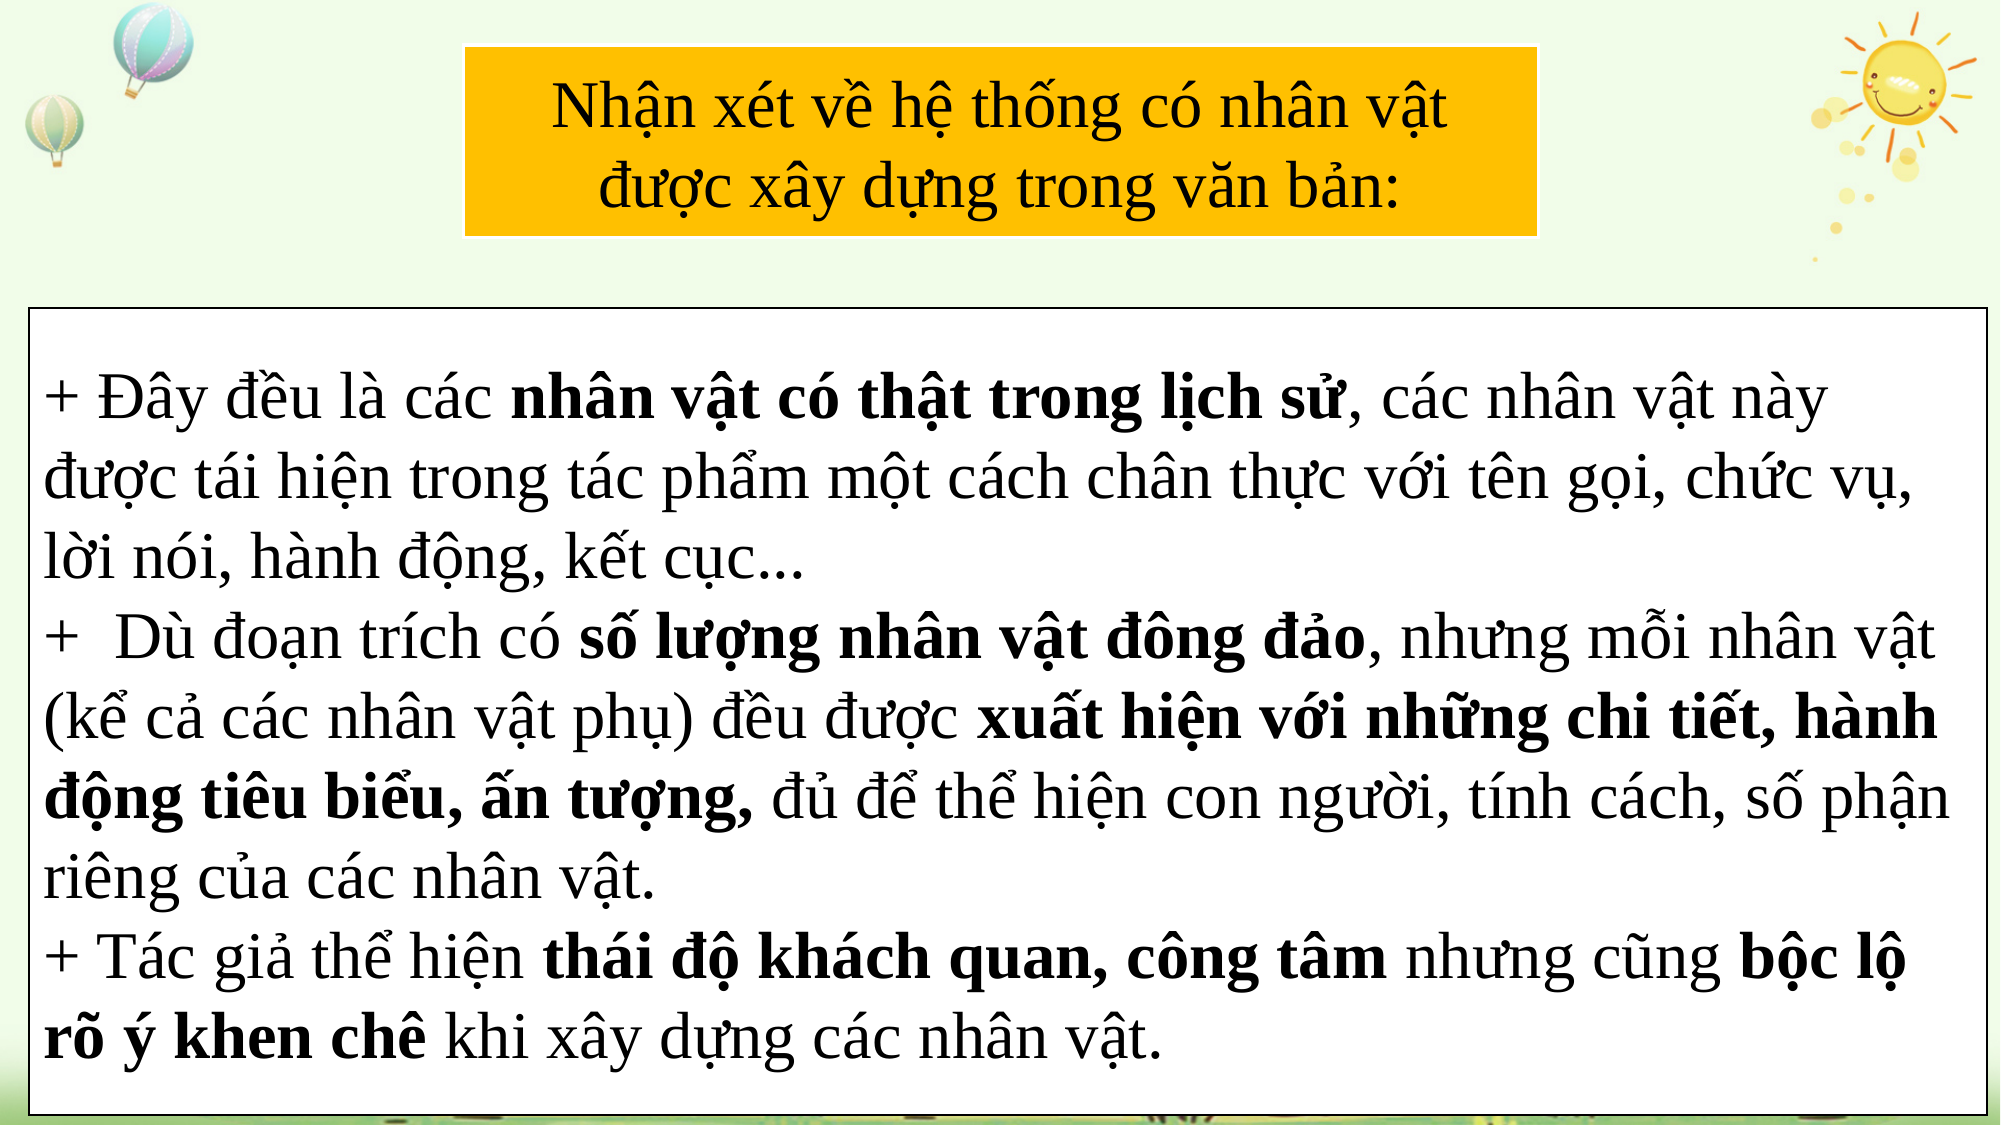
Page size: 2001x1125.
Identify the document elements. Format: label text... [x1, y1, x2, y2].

picture [0, 0, 2001, 1125]
text_box + Đây đều là các nhân vật có thật trong lịch sử, các nhân vật này được tái hiện trong tác phẩm một cách chân thực với tên gọi, chức vụ, lời nói, hành động, kết cục... + Dù đoạn trích có số lượng nhân vật đông đảo, nhưng mỗi nhân vật (kể cả các nhân vật phụ) đều được xuất hiện với những chi tiết, hành động tiêu biểu, ấn tượng, đủ để thể hiện con người, tính cách, số phận riêng của các nhân vật. + Tác giả thể hiện thái độ khách quan, công tâm nhưng cũng bộc lộ rõ ý khen chê khi xây dựng các nhân vật. [28, 307, 1988, 1116]
text_box Nhận xét về hệ thống có nhân vật được xây dựng trong văn bản: [462, 43, 1540, 239]
